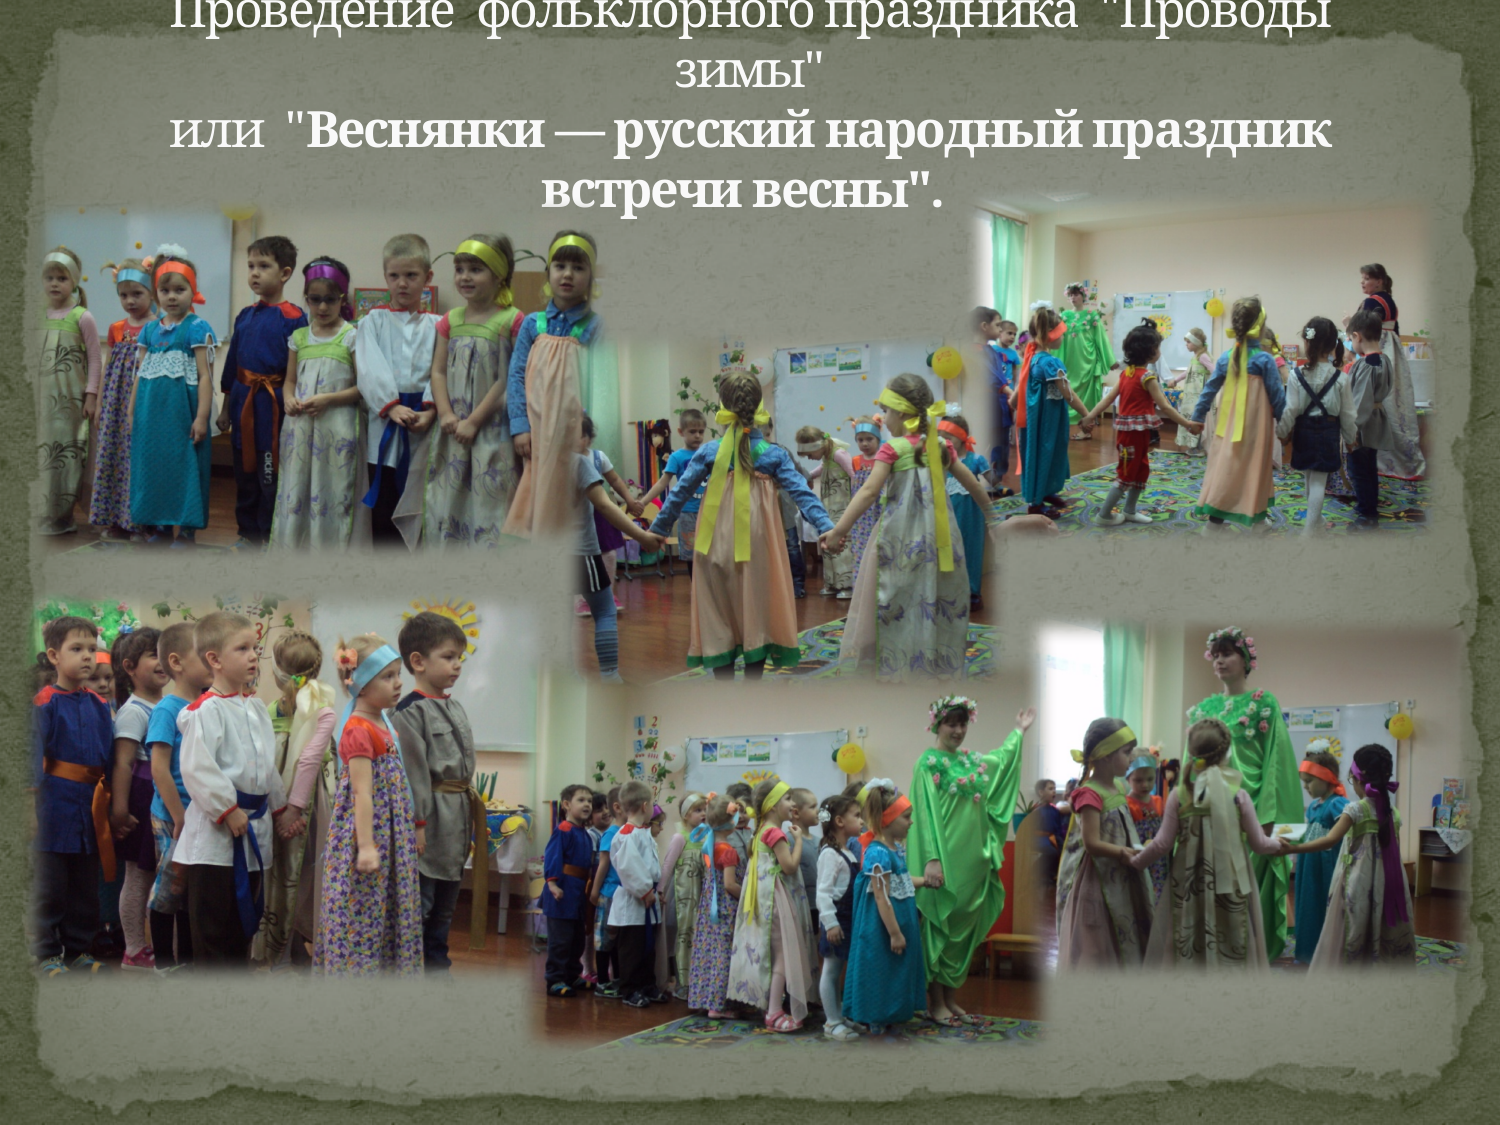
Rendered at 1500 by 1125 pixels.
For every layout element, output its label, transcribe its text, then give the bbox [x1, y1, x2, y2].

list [32, 199, 516, 561]
picture [19, 186, 1480, 1057]
title Проведение фольклорного праздника "Проводы зимы" или "Веснянки — русский народный праздник встречи весны". [74, 24, 1425, 225]
